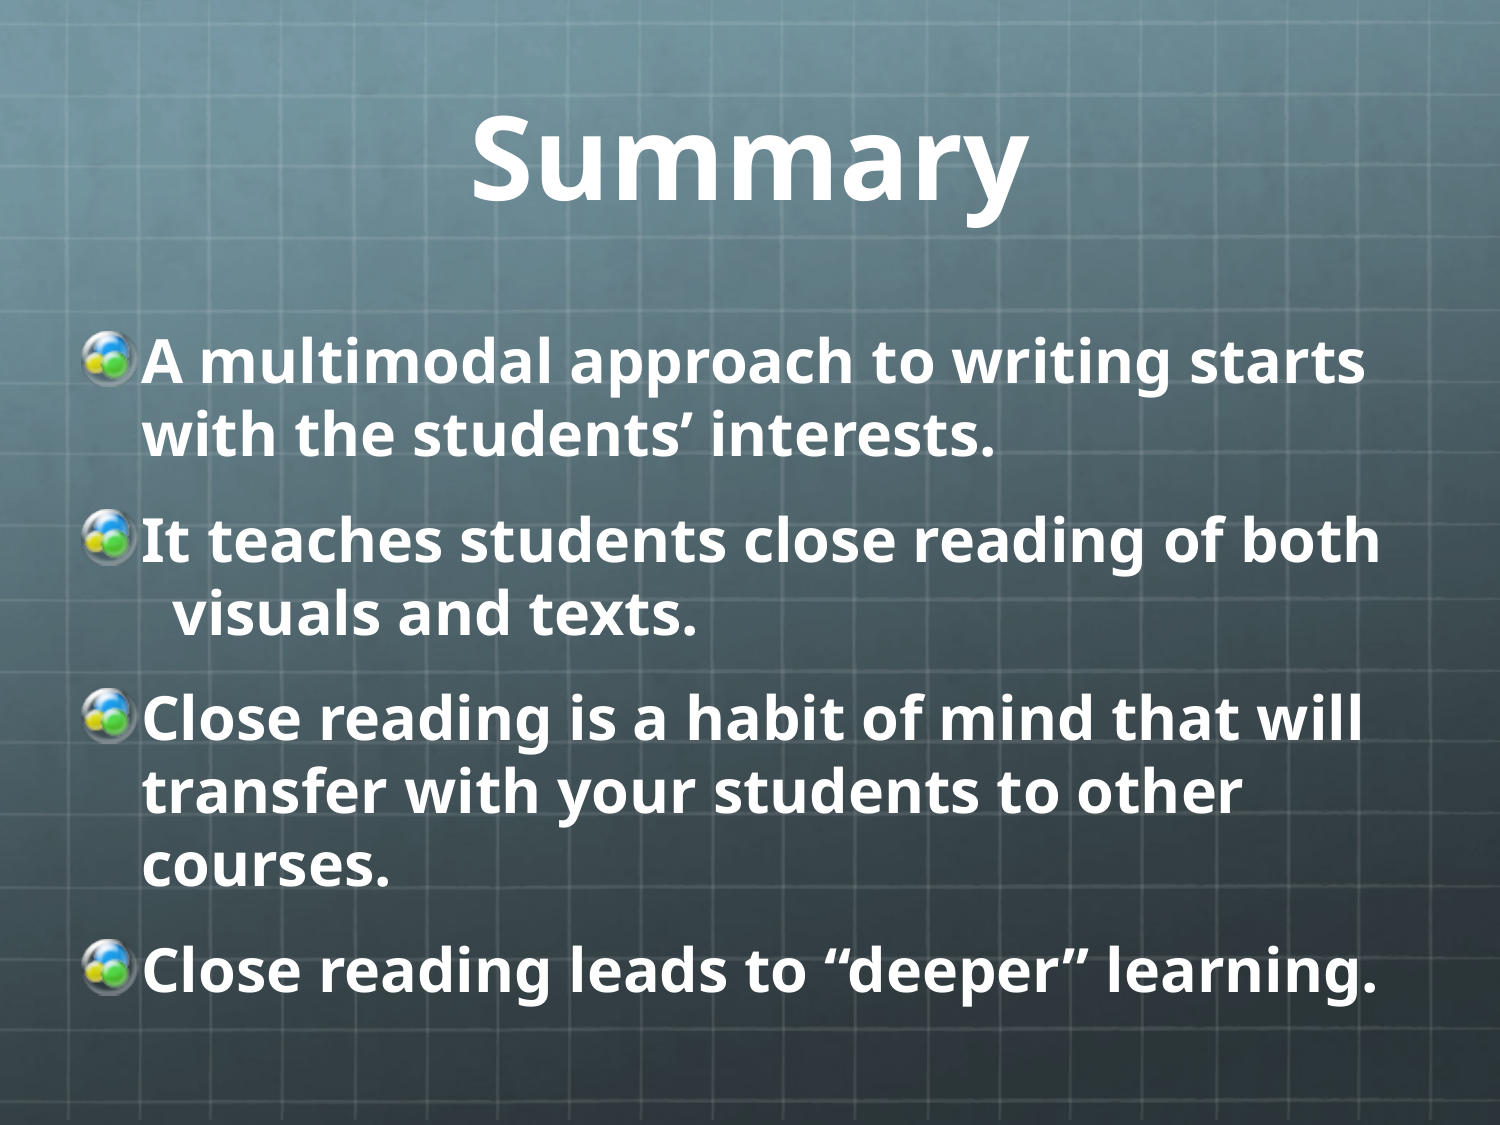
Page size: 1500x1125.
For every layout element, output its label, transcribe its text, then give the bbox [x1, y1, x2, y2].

picture [0, 0, 1500, 1125]
list A multimodal approach to writing starts with the students’ interests. It teaches students close reading of both visuals and texts. Close reading is a habit of mind that will transfer with your students to other courses. Close reading leads to “deeper” learning. [66, 315, 1430, 1027]
title Summary [127, 17, 1372, 289]
